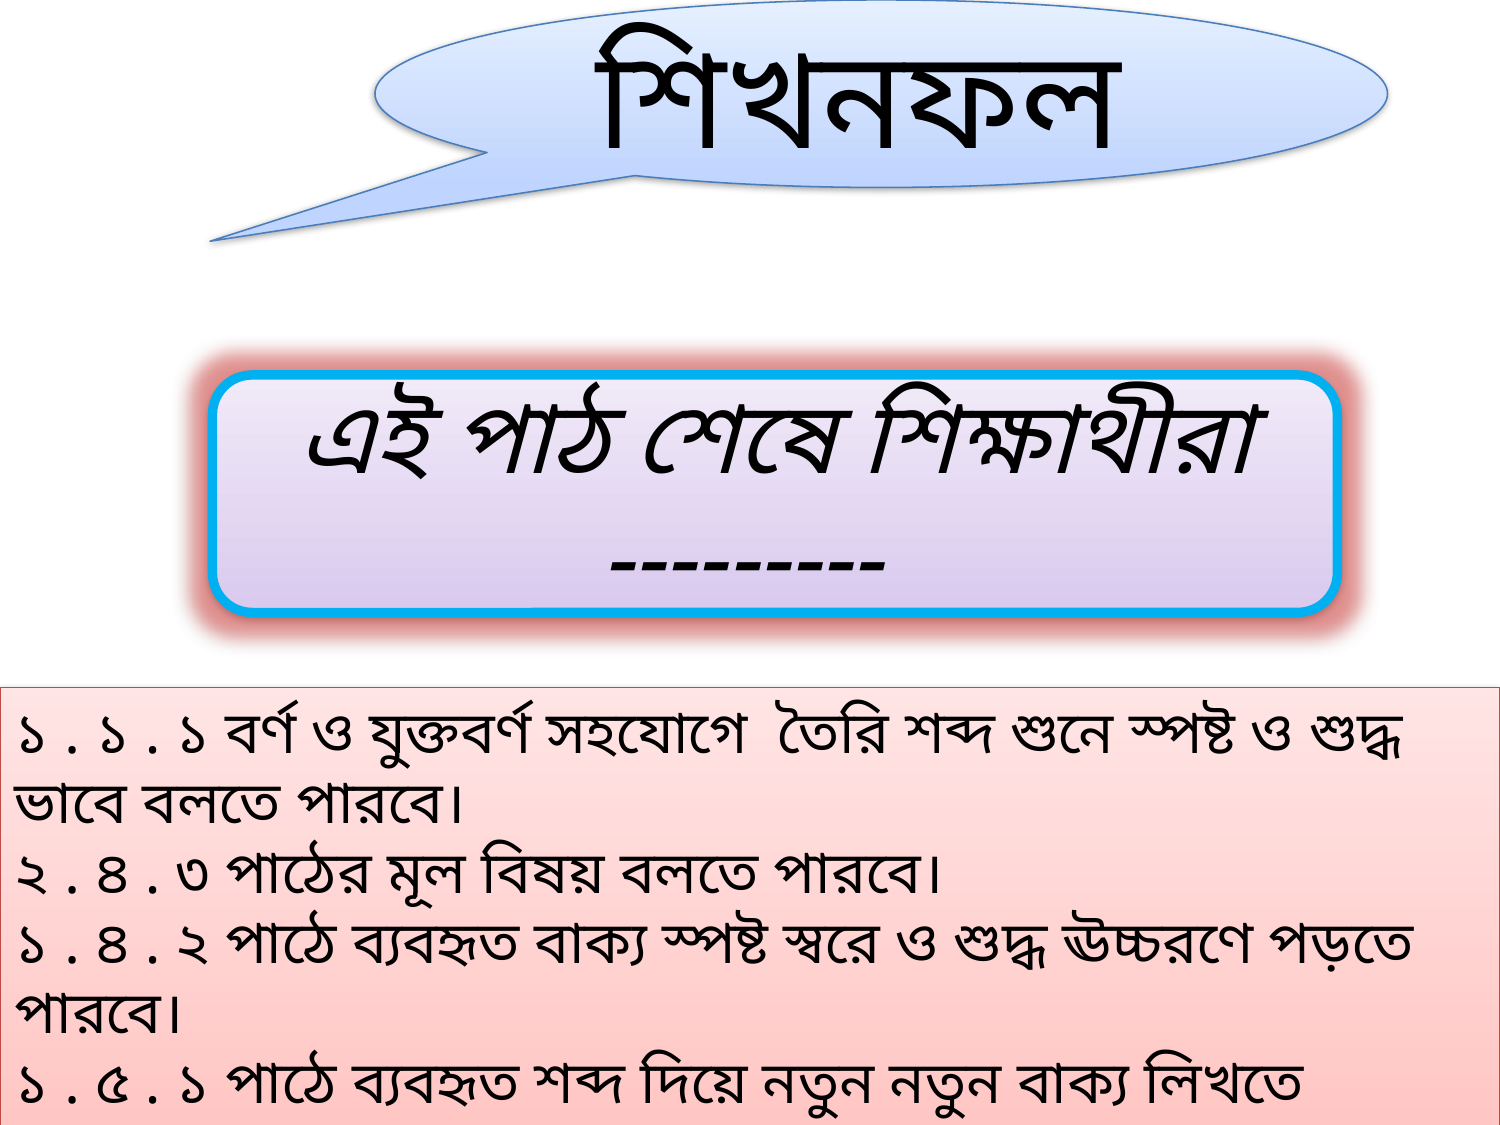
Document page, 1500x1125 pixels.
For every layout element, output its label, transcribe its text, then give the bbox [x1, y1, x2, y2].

text_box ১ . ১ . ১ বর্ণ ও যুক্তবর্ণ সহযোগে তৈরি শব্দ শুনে স্পষ্ট ও শুদ্ধ ভাবে বলতে পারবে। ২ . ৪ . ৩ পাঠের মূল বিষয় বলতে পারবে। ১ . ৪ . ২ পাঠে ব্যবহৃত বাক্য স্পষ্ট স্বরে ও শুদ্ধ ঊচ্চরণে পড়তে পারবে। ১ . ৫ . ১ পাঠে ব্যবহৃত শব্দ দিয়ে নতুন নতুন বাক্য লিখতে পারবে। [0, 687, 1500, 1125]
text_box শিখনফল [209, 0, 1389, 242]
text_box এই পাঠ শেষে শিক্ষাথীরা --------- [211, 374, 1339, 614]
